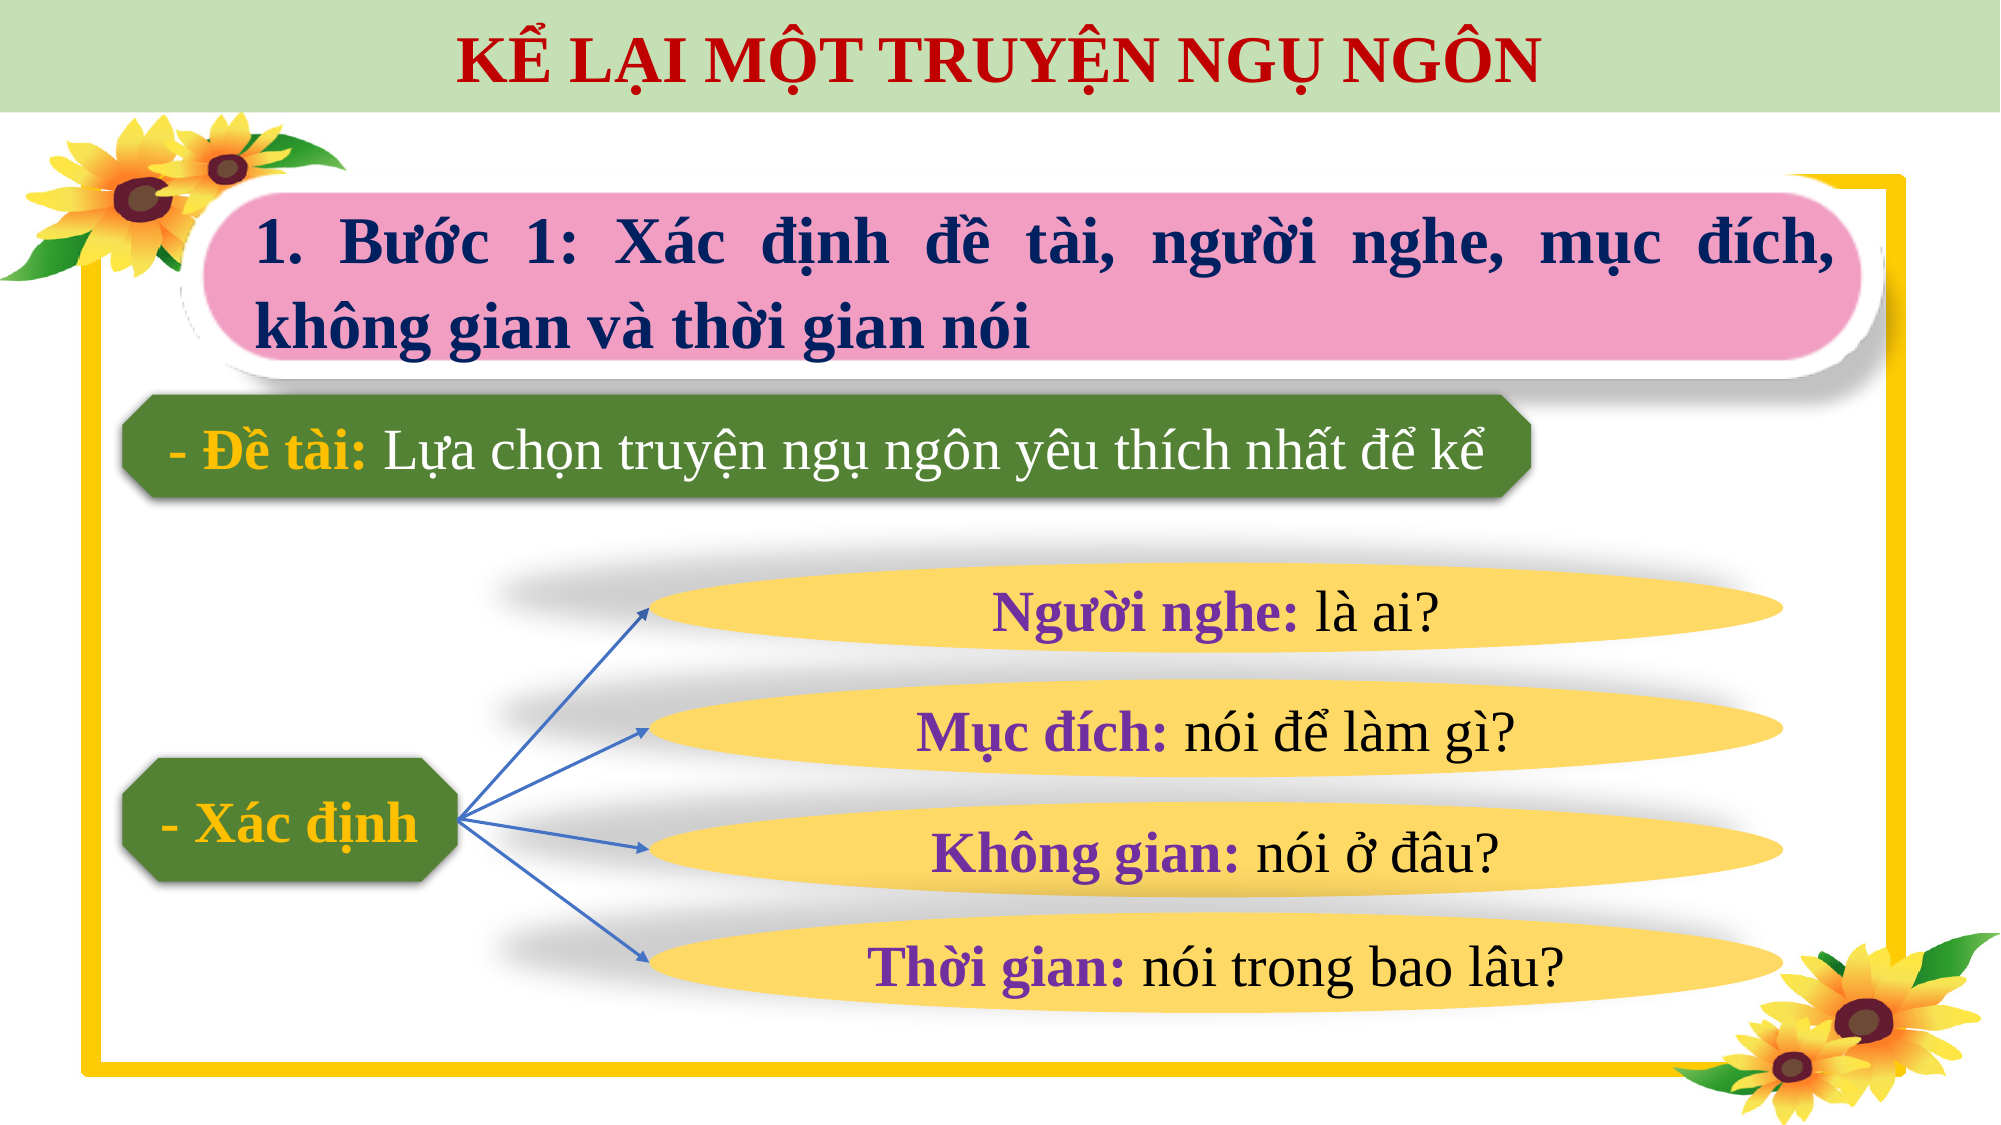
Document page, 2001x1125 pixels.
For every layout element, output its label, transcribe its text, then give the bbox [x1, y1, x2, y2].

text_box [179, 174, 1913, 421]
picture [0, 112, 2000, 1125]
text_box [457, 607, 650, 728]
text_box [457, 820, 650, 963]
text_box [457, 728, 650, 820]
text_box KỂ LẠI MỘT TRUYỆN NGỤ NGÔN [0, 0, 2000, 112]
